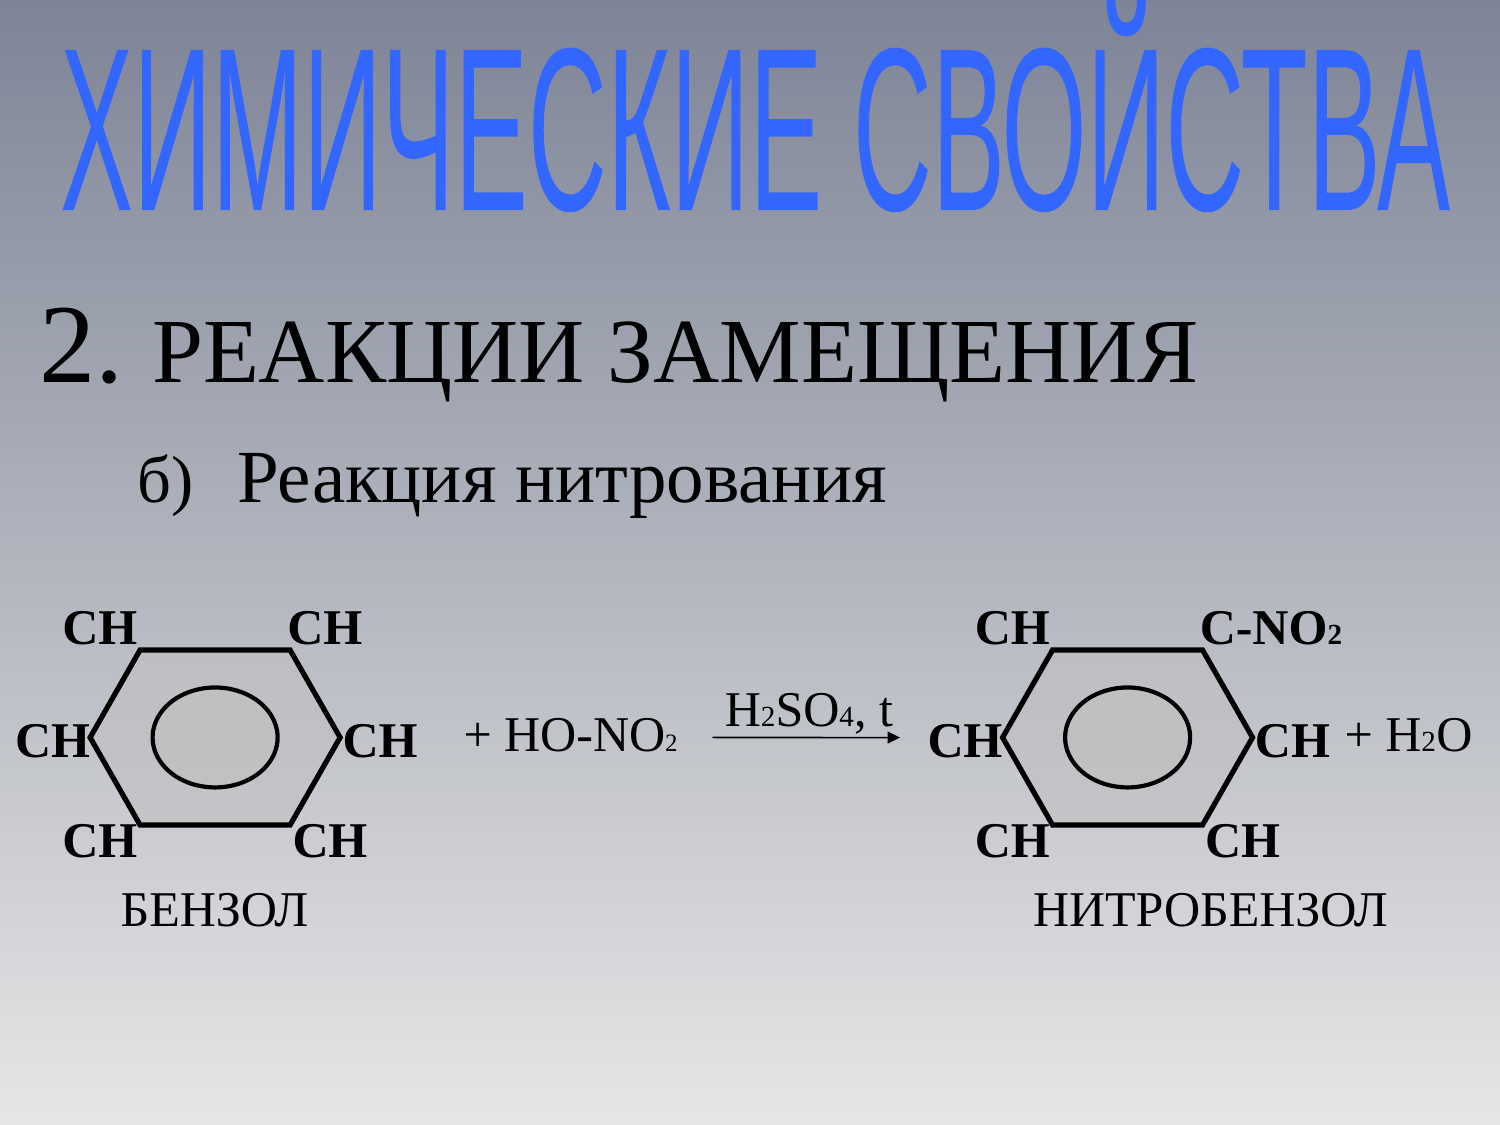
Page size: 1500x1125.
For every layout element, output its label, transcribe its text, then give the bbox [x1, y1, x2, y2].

text_box б) [122, 428, 209, 523]
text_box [0, 587, 434, 945]
text_box H2SO4, t [710, 669, 907, 744]
text_box + Н2О [1409, 694, 1488, 769]
text_box + НО-NО2 [448, 694, 693, 769]
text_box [912, 587, 1405, 945]
text_box 2. РЕАКЦИИ ЗАМЕЩЕНИЯ [24, 262, 1216, 413]
text_box Реакция нитрования [222, 419, 903, 525]
